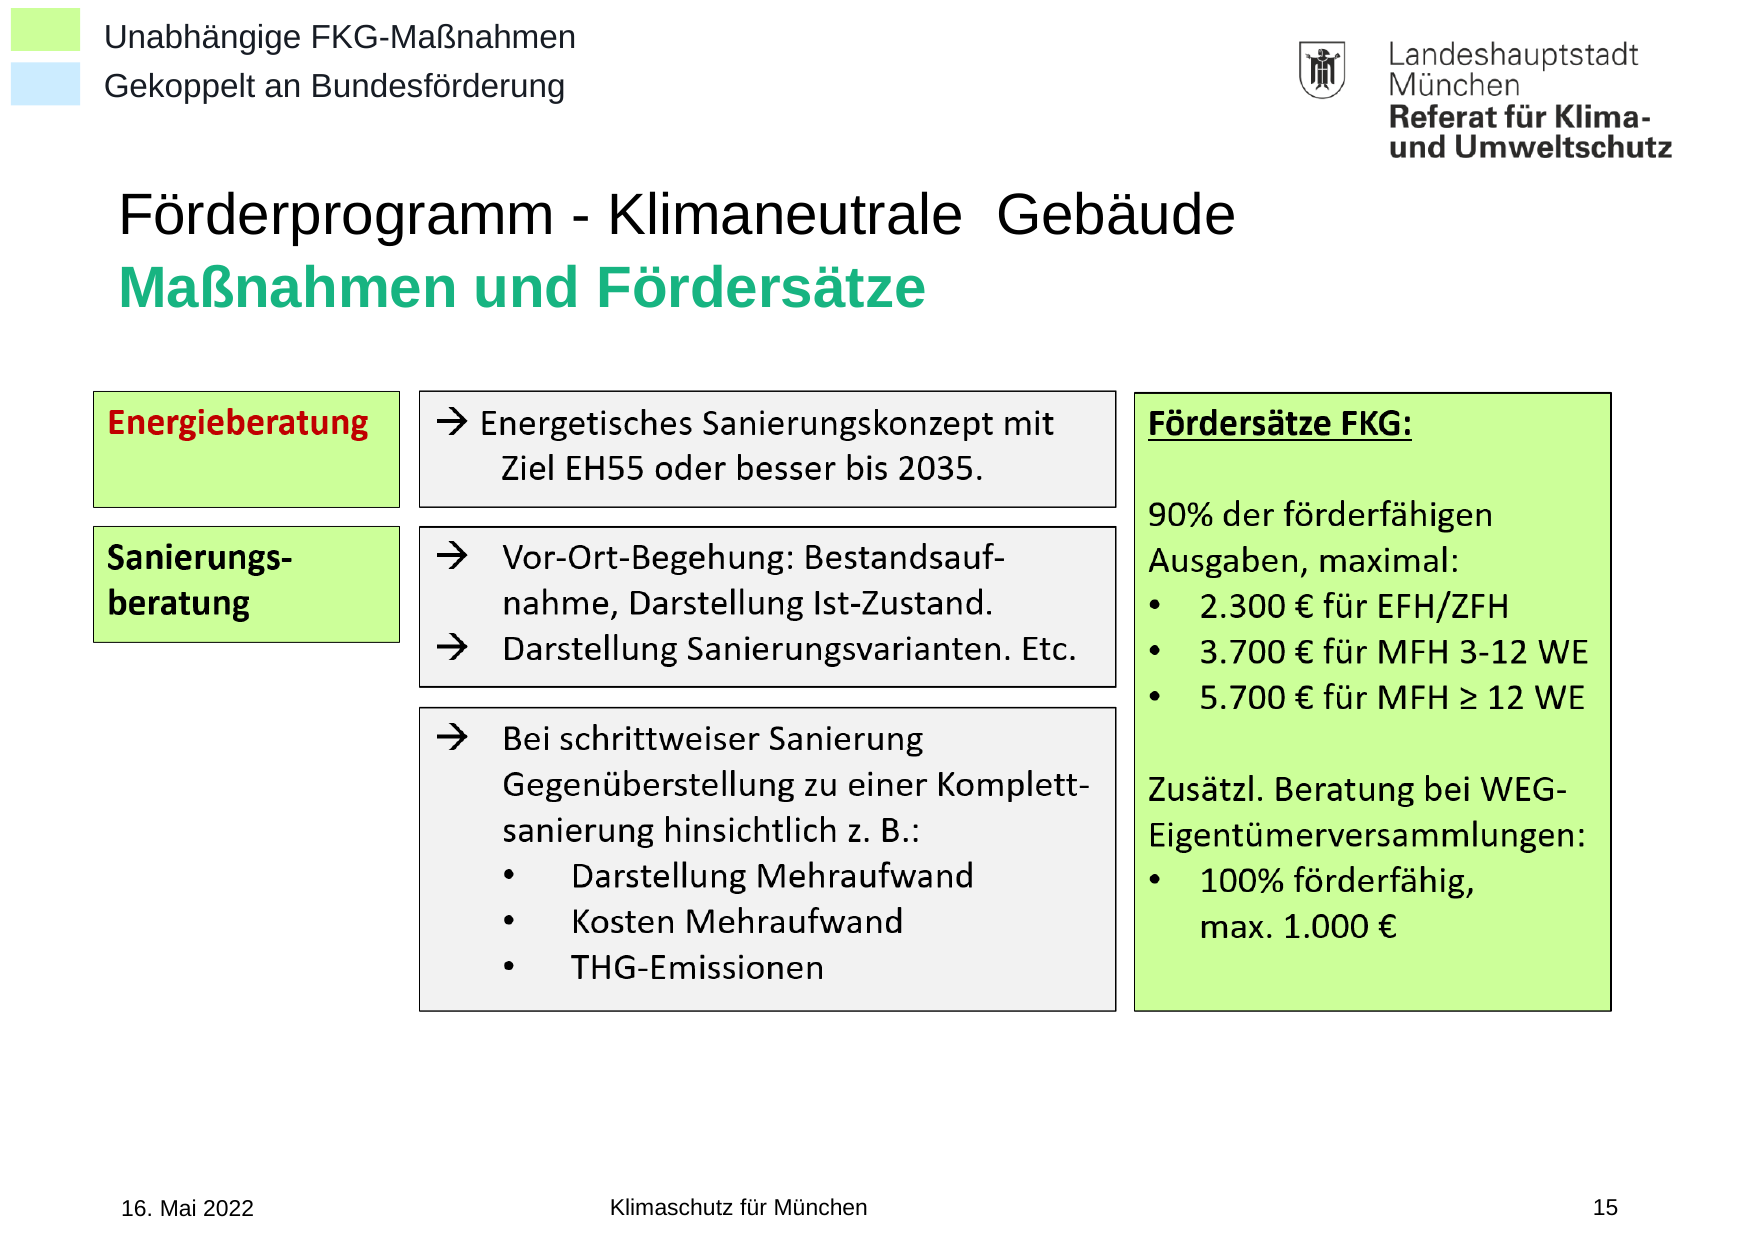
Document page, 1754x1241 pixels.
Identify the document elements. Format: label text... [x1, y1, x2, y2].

title Förderprogramm - Klimaneutrale Gebäude [106, 177, 1634, 250]
picture [1299, 41, 1672, 158]
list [89, 387, 1617, 1022]
slide_number 15 [1515, 1173, 1634, 1240]
list Maßnahmen und Fördersätze [106, 250, 1634, 325]
slide_number 16. Mai 2022 [106, 1174, 561, 1240]
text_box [0, 0, 596, 115]
footer Klimaschutz für München [595, 1173, 1481, 1240]
